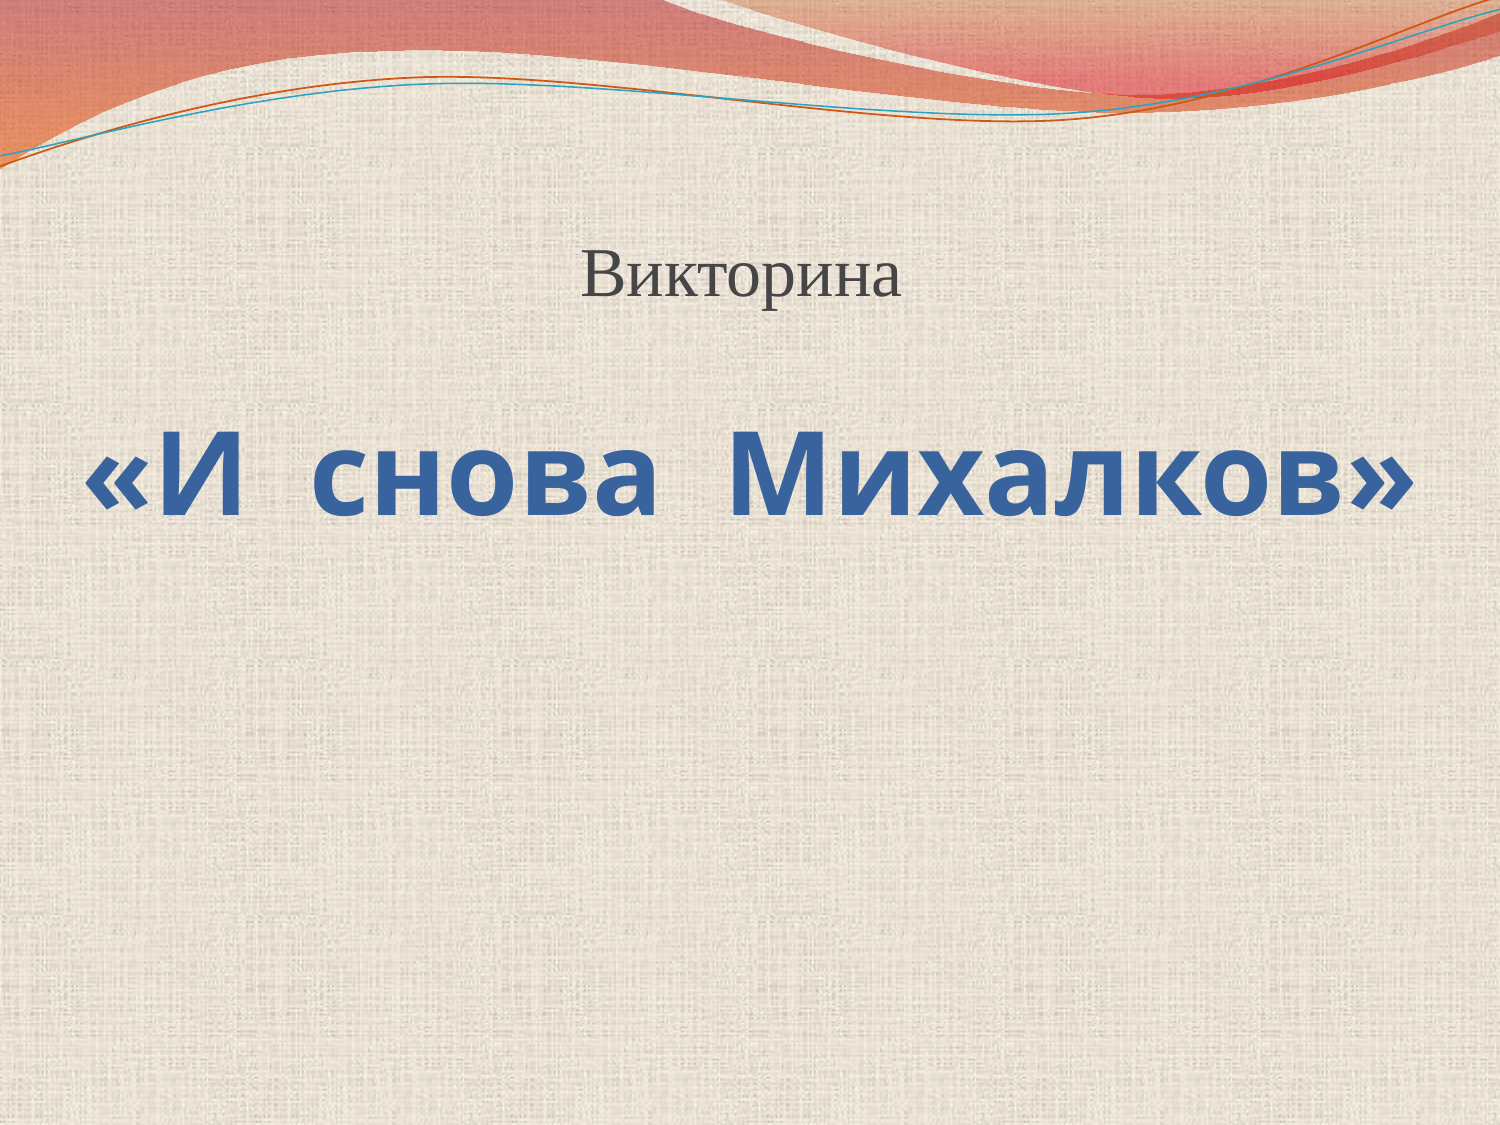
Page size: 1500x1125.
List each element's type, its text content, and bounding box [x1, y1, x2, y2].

title Викторина «И снова Михалков» [75, 115, 1425, 539]
